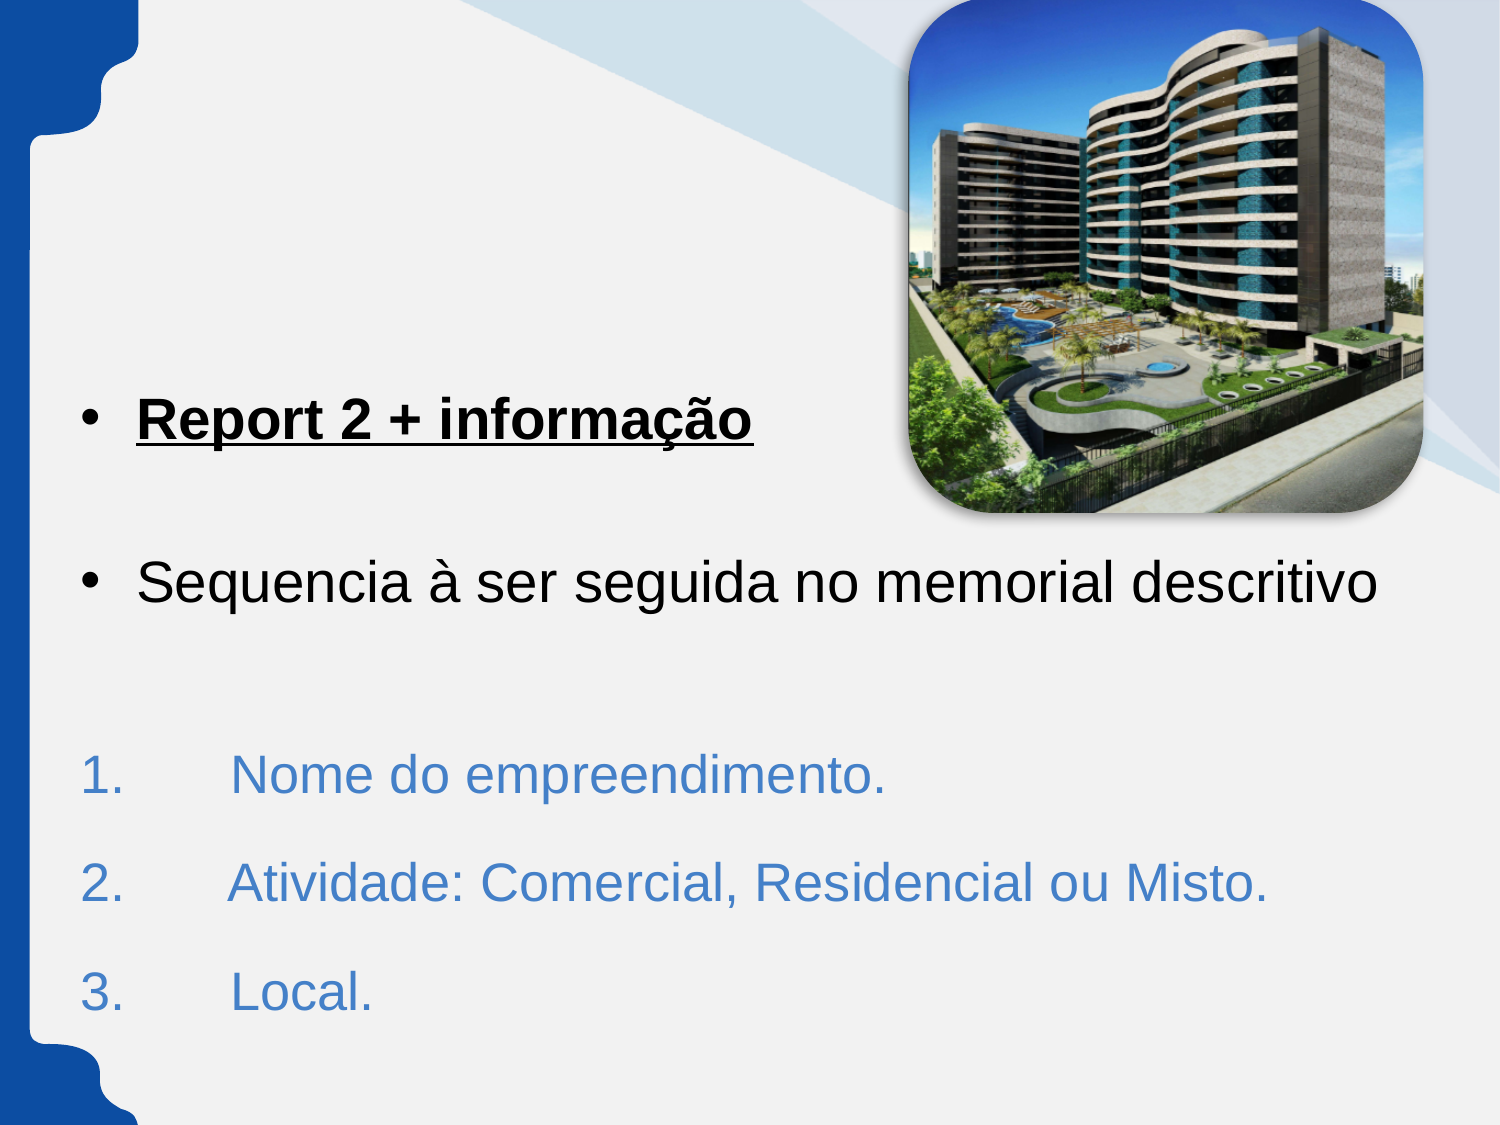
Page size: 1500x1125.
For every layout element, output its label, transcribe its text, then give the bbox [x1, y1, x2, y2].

picture [433, 0, 1500, 516]
list Report 2 + informação Sequencia à ser seguida no memorial descritivo 1. Nome do empreendimento. 2. Atividade: Comercial, Residencial ou Misto. 3. Local. [64, 373, 1471, 1035]
